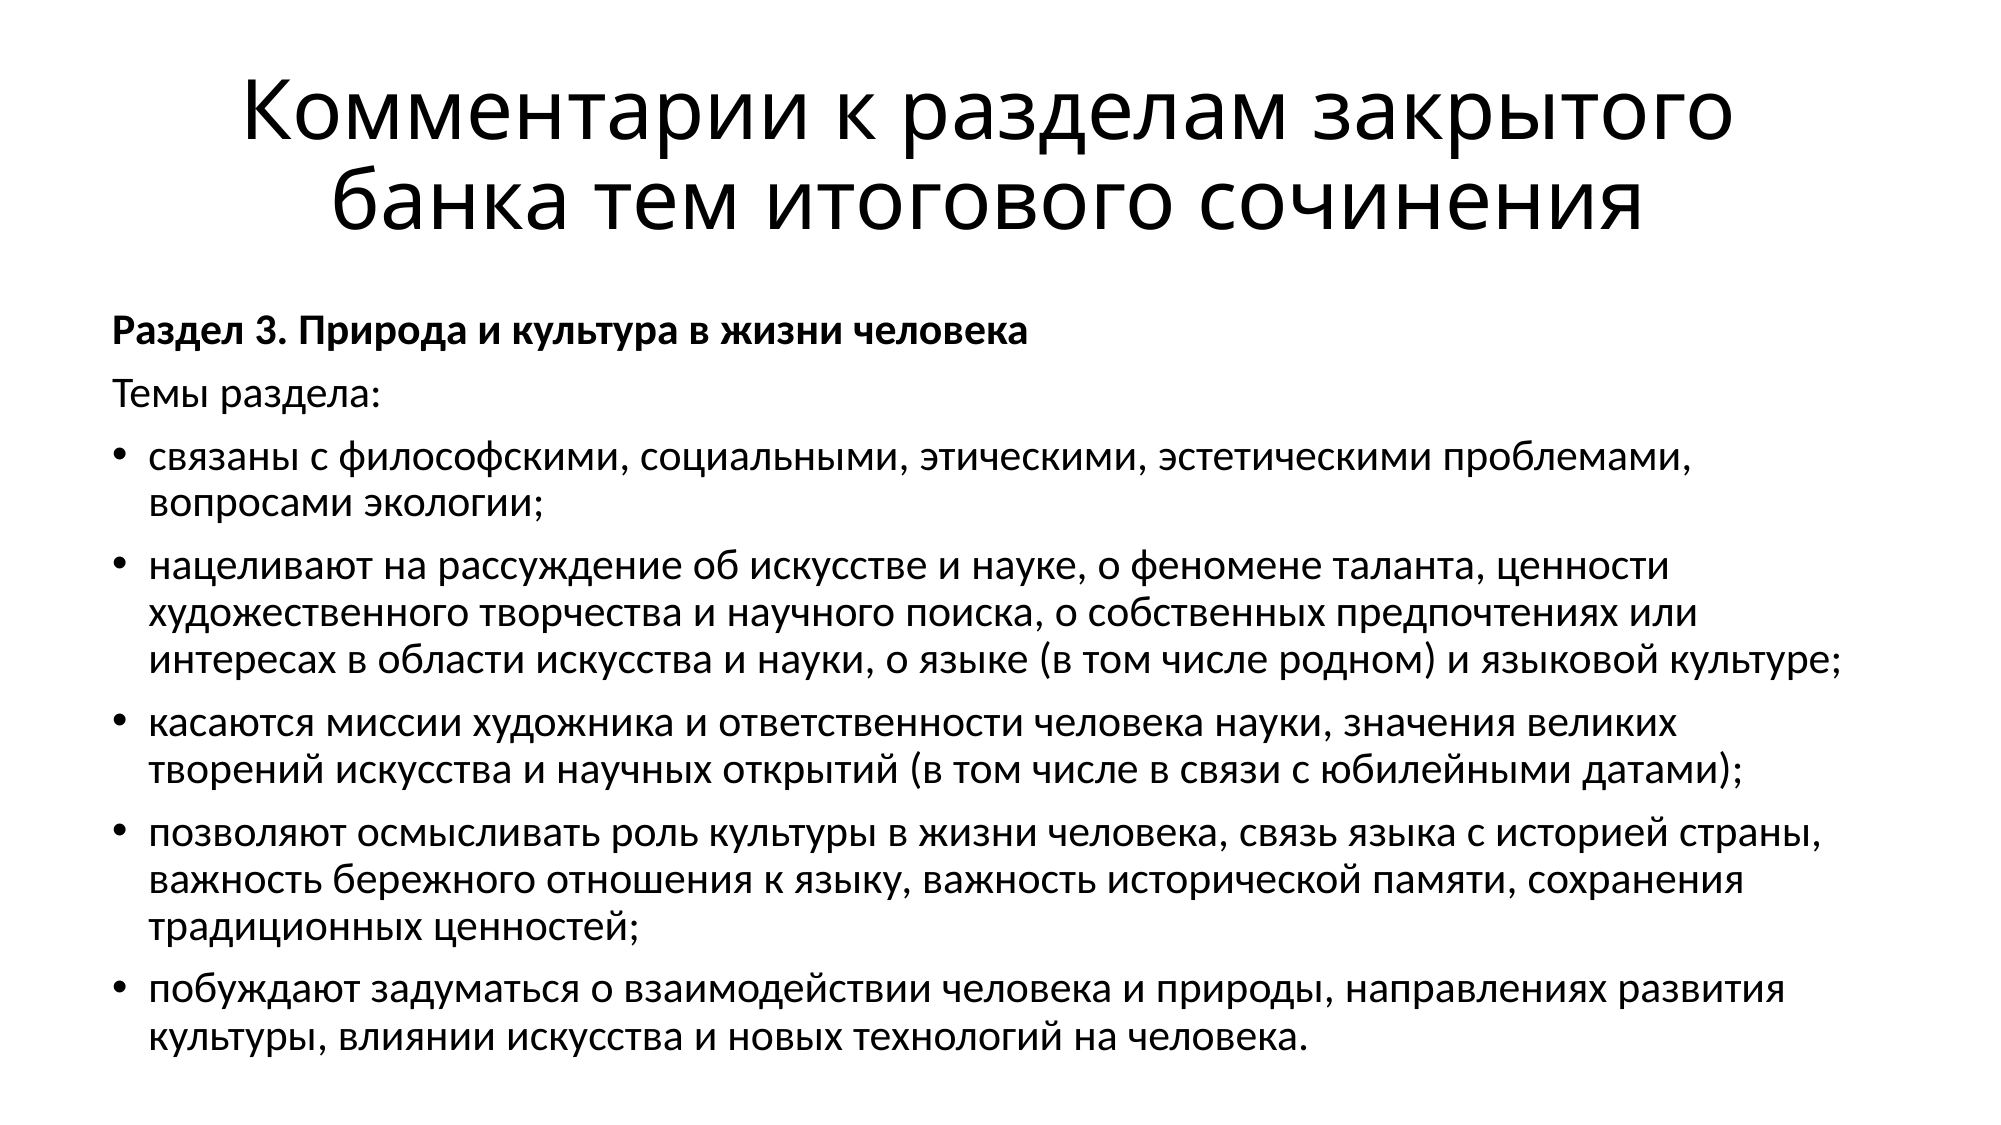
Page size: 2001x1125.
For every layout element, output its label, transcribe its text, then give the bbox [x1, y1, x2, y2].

list Раздел 3. Природа и культура в жизни человека Темы раздела: связаны с философскими, социальными, этическими, эстетическими проблемами, вопросами экологии; нацеливают на рассуждение об искусстве и науке, о феномене таланта, ценности художественного творчества и научного поиска, о собственных предпочтениях или интересах в области искусства и науки, о языке (в том числе родном) и языковой культуре; касаются миссии художника и ответственности человека науки, значения великих творений искусства и научных открытий (в том числе в связи с юбилейными датами); позволяют осмысливать роль культуры в жизни человека, связь языка с историей страны, важность бережного отношения к языку, важность исторической памяти, сохранения традиционных ценностей; побуждают задуматься о взаимодействии человека и природы, направлениях развития культуры, влиянии искусства и новых технологий на человека. [97, 299, 1863, 1095]
title Комментарии к разделам закрытого банка тем итогового сочинения [137, 59, 1863, 256]
